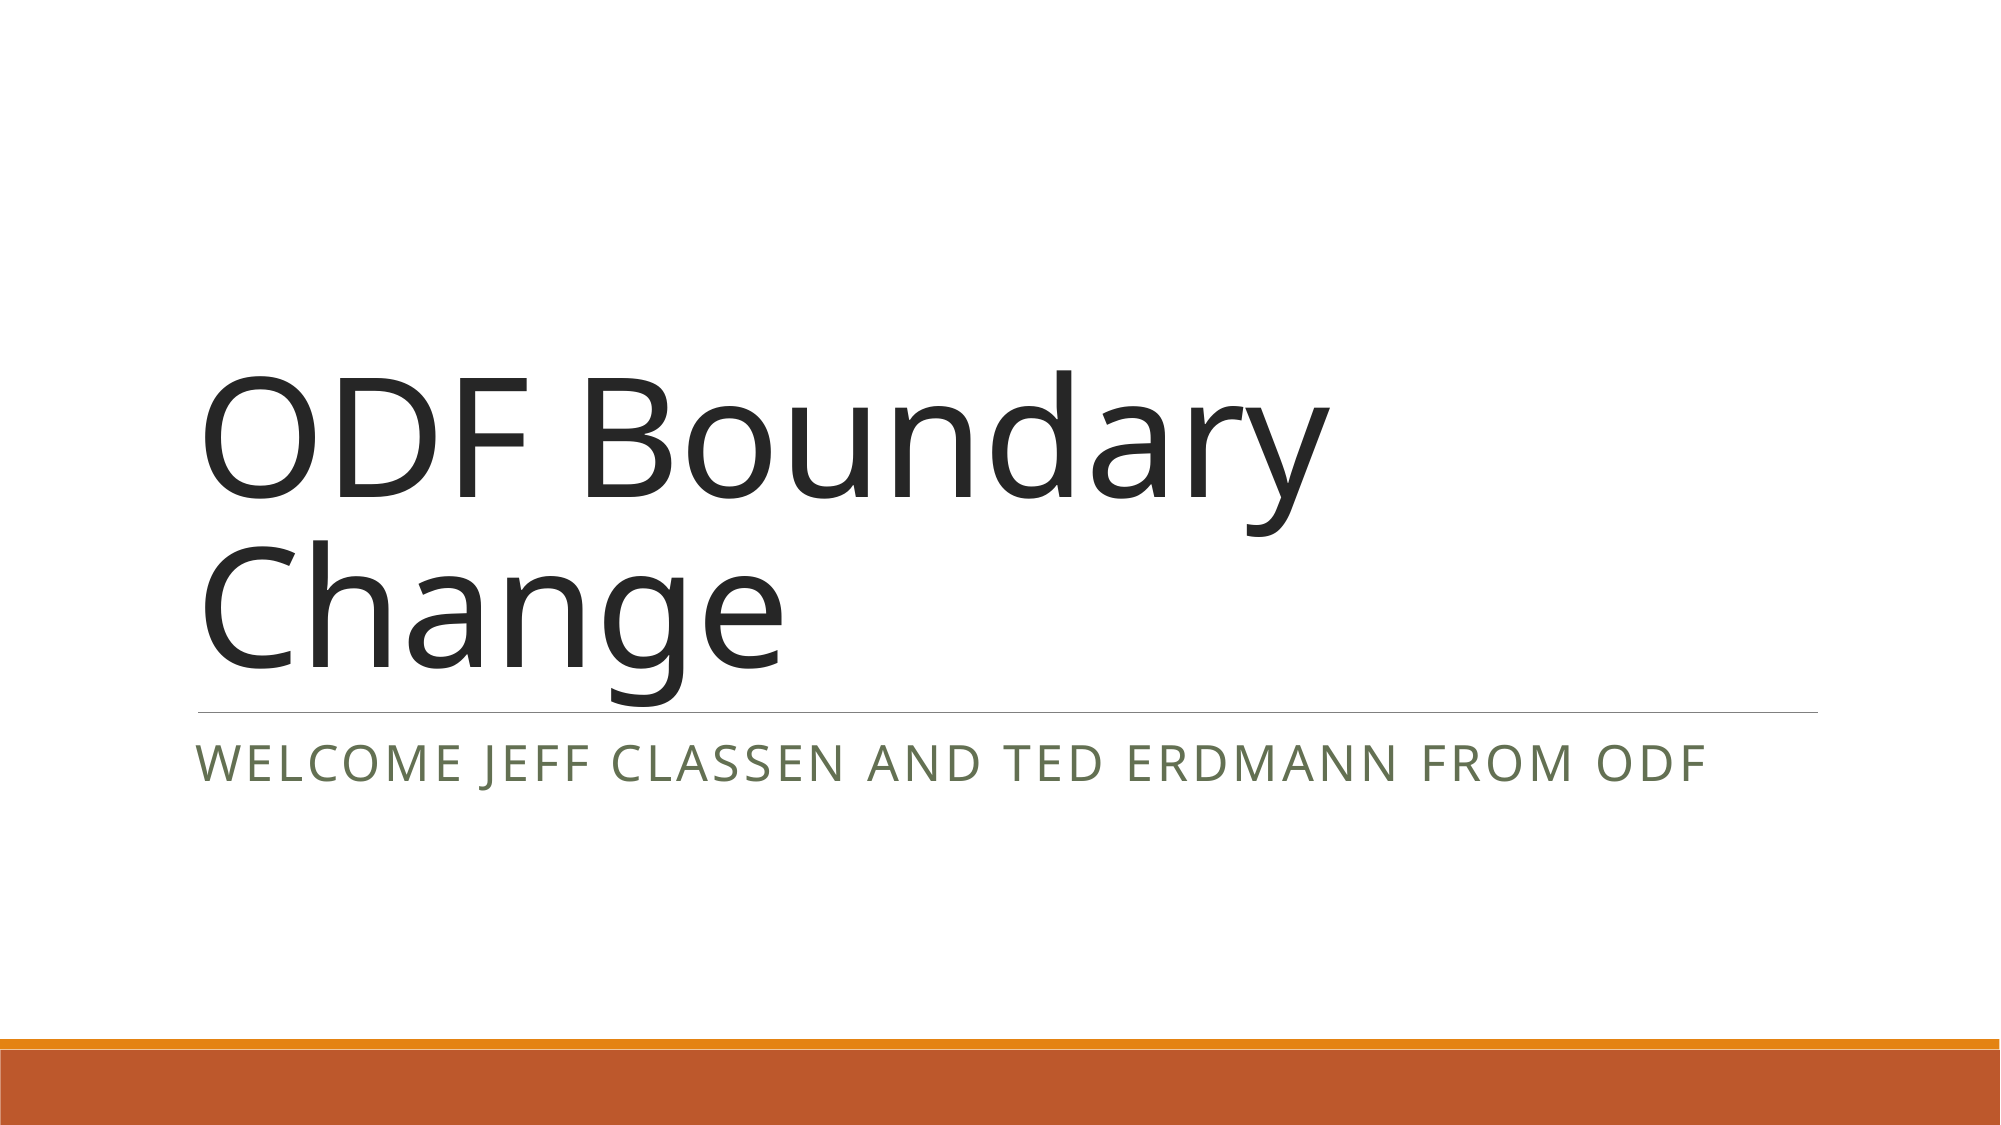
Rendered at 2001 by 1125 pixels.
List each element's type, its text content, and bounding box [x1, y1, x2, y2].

title ODF Boundary Change [180, 124, 1830, 710]
list Welcome Jeff Classen and Ted Erdmann from ODF [180, 730, 1830, 918]
